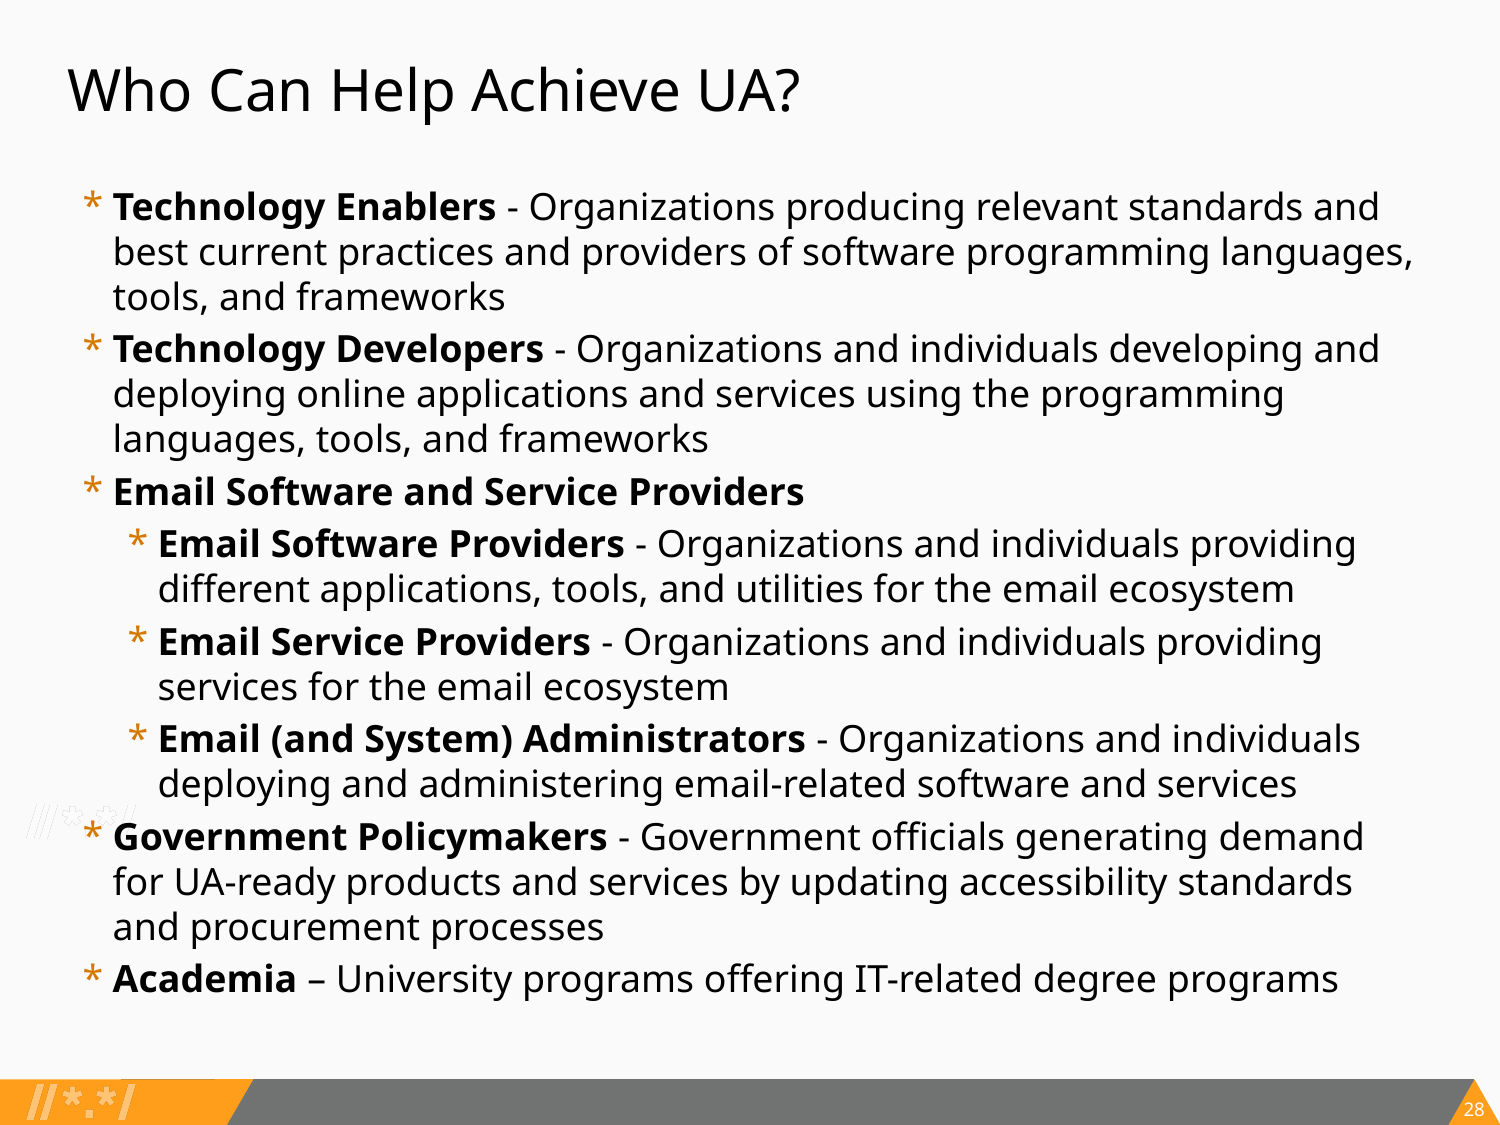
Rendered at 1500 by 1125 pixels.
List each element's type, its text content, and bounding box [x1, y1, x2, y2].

list Technology Enablers - Organizations producing relevant standards and best current practices and providers of software programming languages, tools, and frameworks Technology Developers - Organizations and individuals developing and deploying online applications and services using the programming languages, tools, and frameworks Email Software and Service Providers Email Software Providers - Organizations and individuals providing different applications, tools, and utilities for the email ecosystem Email Service Providers - Organizations and individuals providing services for the email ecosystem Email (and System) Administrators - Organizations and individuals deploying and administering email-related software and services Government Policymakers - Government officials generating demand for UA-ready products and services by updating accessibility standards and procurement processes Academia – University programs offering IT-related degree programs [52, 175, 1439, 1043]
title Who Can Help Achieve UA? [52, 45, 1439, 175]
